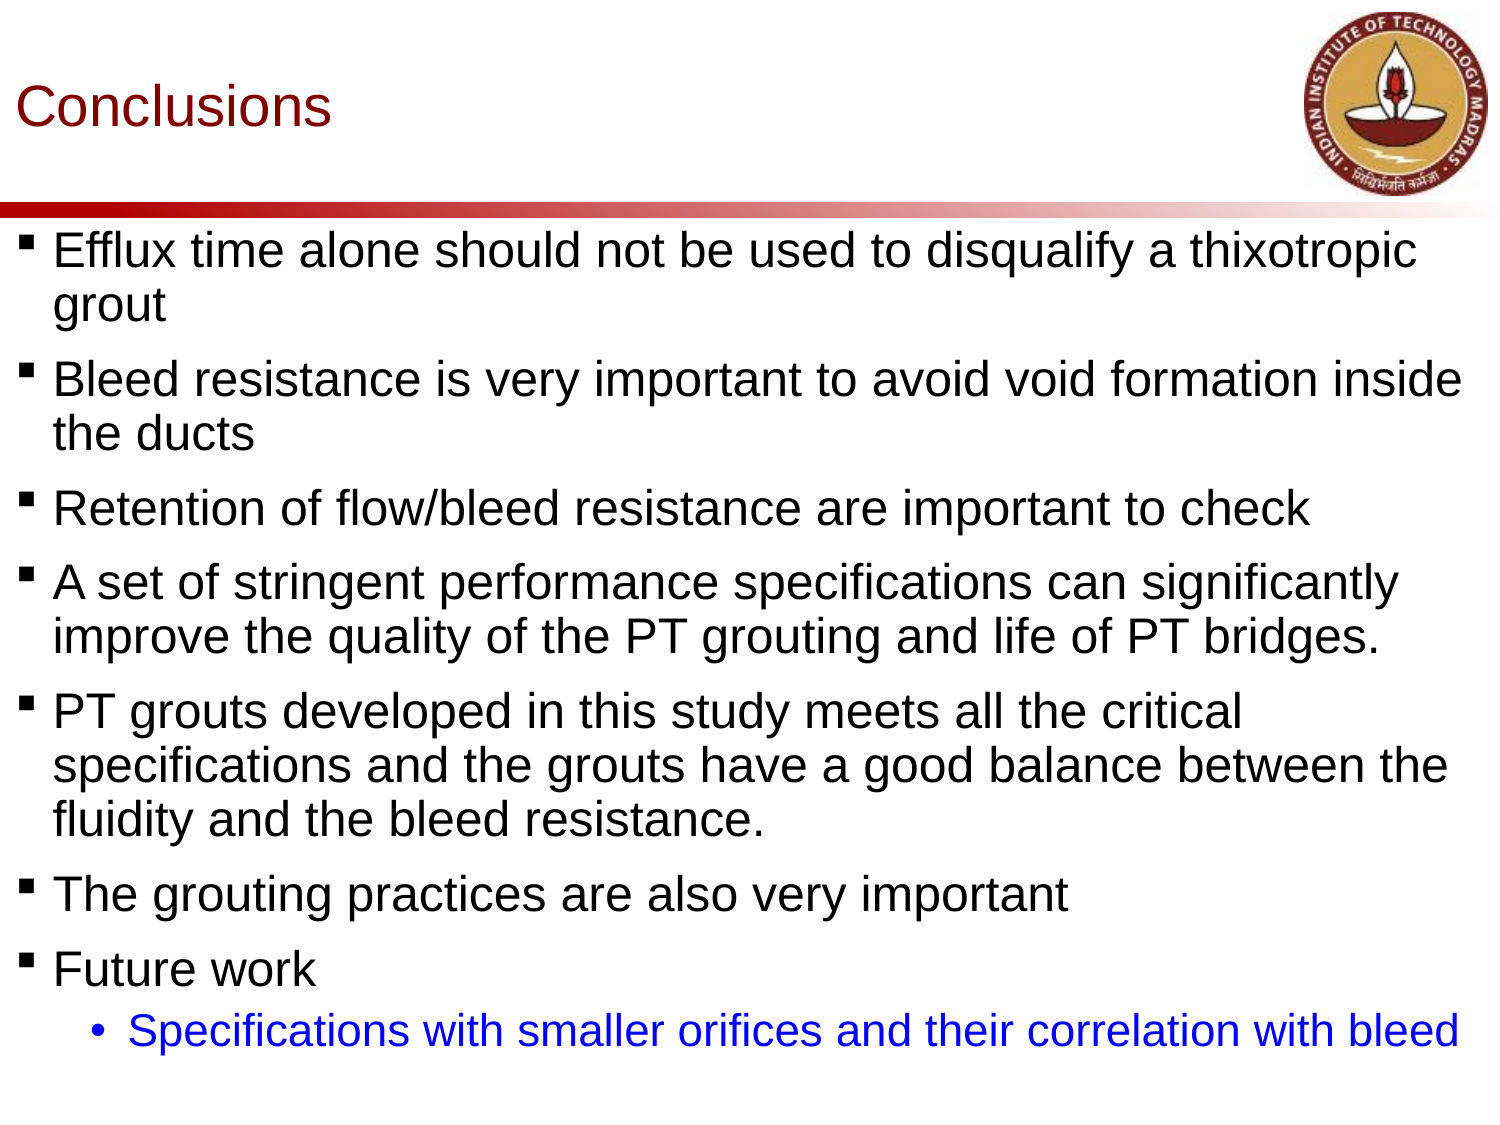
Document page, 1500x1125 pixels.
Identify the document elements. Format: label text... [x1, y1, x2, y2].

picture [1304, 12, 1488, 196]
title Conclusions [0, 0, 1294, 216]
list Efflux time alone should not be used to disqualify a thixotropic grout Bleed resistance is very important to avoid void formation inside the ducts Retention of flow/bleed resistance are important to check A set of stringent performance specifications can significantly improve the quality of the PT grouting and life of PT bridges. PT grouts developed in this study meets all the critical specifications and the grouts have a good balance between the fluidity and the bleed resistance. The grouting practices are also very important Future work Specifications with smaller orifices and their correlation with bleed [0, 216, 1498, 1125]
